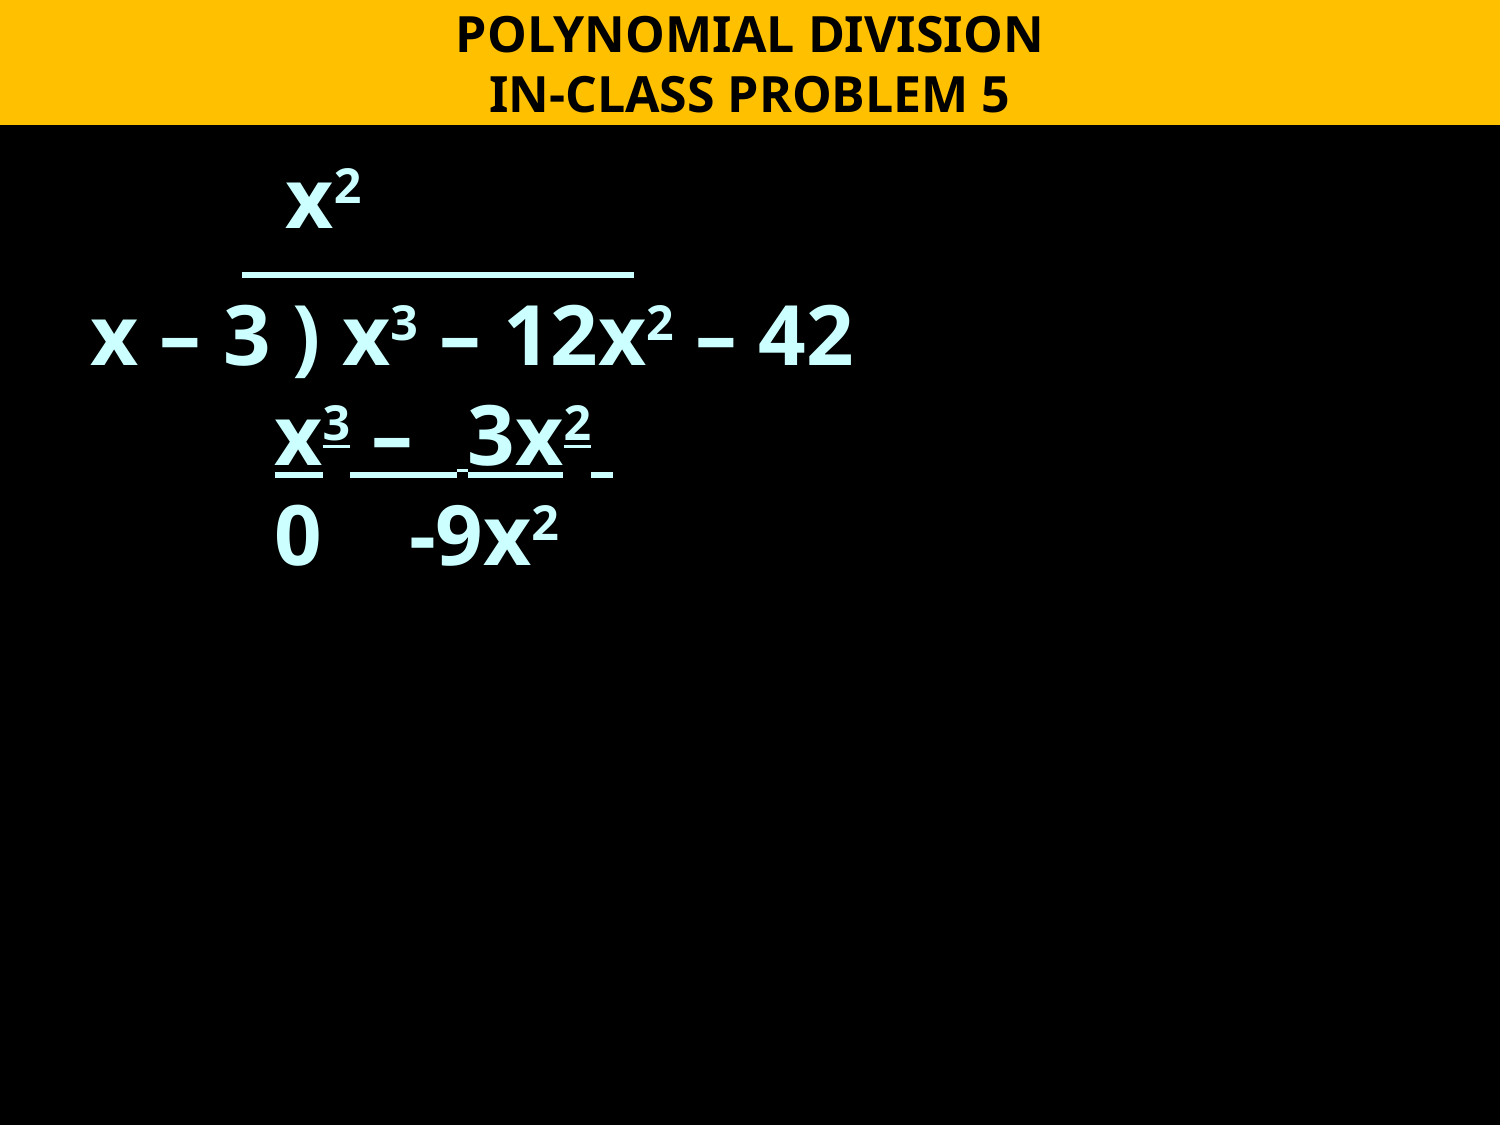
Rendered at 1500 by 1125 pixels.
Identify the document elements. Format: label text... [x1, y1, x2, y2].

text_box POLYNOMIAL DIVISION IN-CLASS PROBLEM 5 [0, 0, 1500, 125]
list x2 . x – 3 ) x3 – 12x2 – 42 x3 – 3x2 0 -9x2 [75, 137, 1425, 1063]
